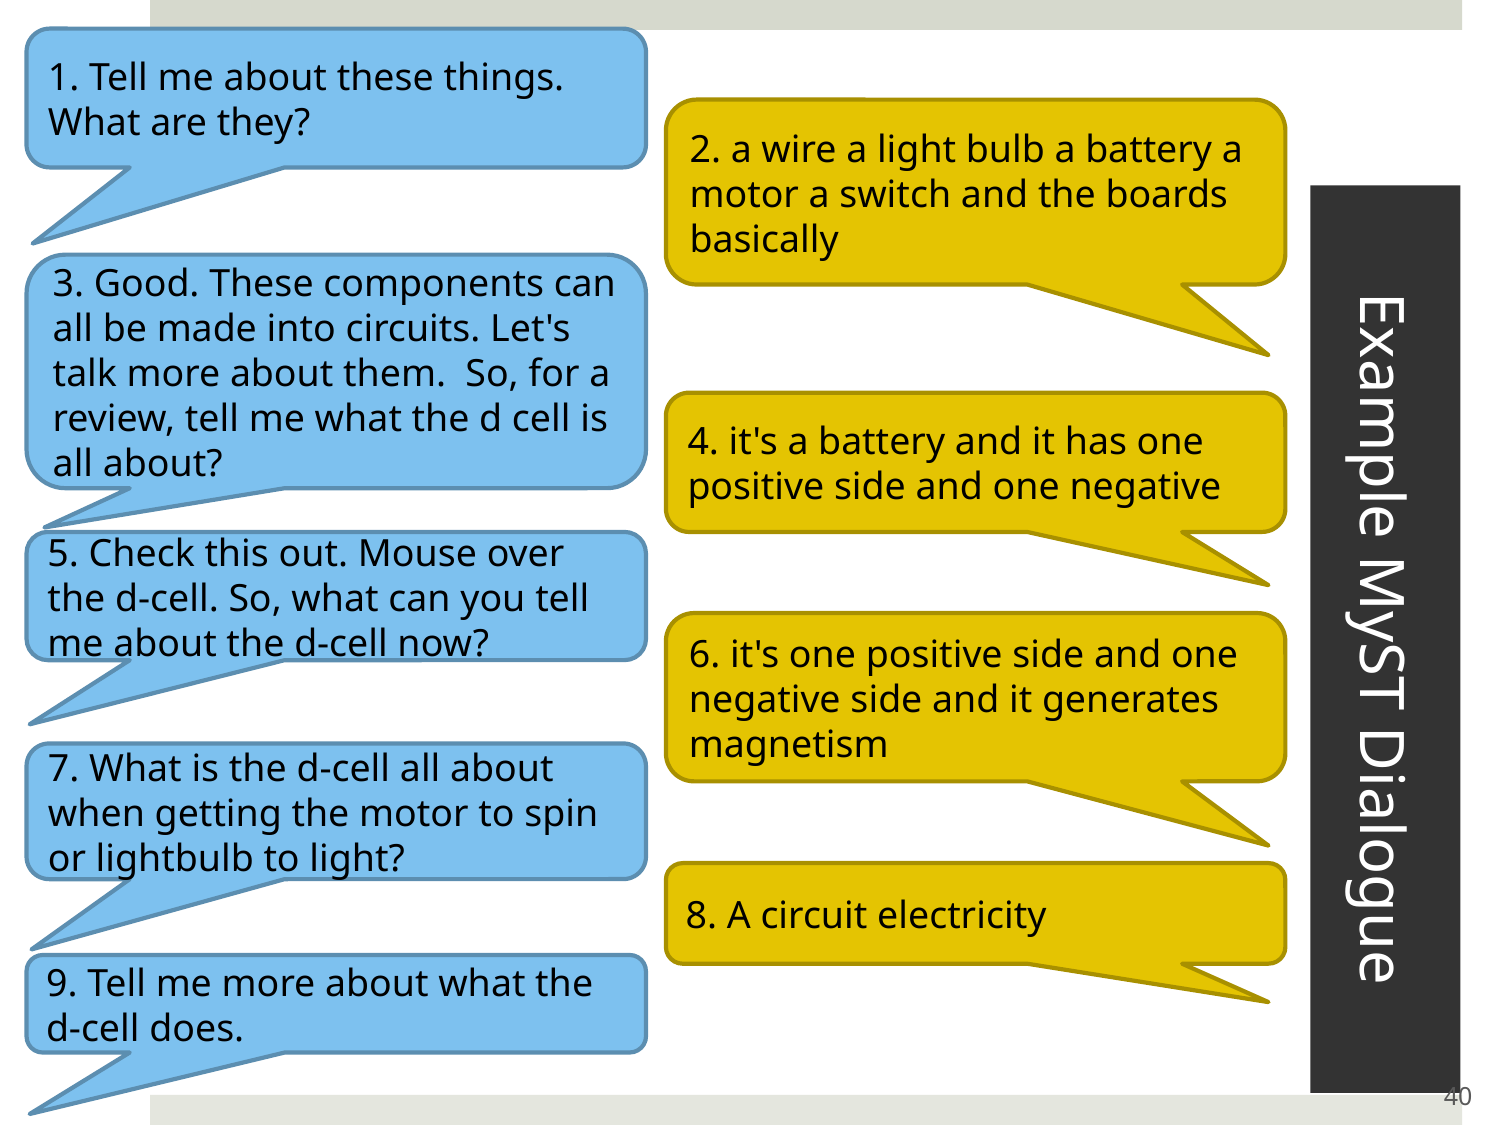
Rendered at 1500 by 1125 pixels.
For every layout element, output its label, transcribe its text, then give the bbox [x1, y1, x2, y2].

text_box 3. Good. These components can all be made into circuits. Let's talk more about them. So, for a review, tell me what the d cell is all about? [24, 252, 649, 530]
text_box 7. What is the d-cell all about when getting the motor to spin or lightbulb to light? [24, 741, 649, 952]
text_box 5. Check this out. Mouse over the d-cell. So, what can you tell me about the d-cell now? [24, 529, 649, 727]
text_box 1. Tell me about these things. What are they? [24, 26, 649, 246]
text_box 6. it's one positive side and one negative side and it generates magnetism [663, 610, 1288, 848]
text_box 4. it's a battery and it has one positive side and one negative [663, 390, 1288, 588]
slide_number 40 [1428, 1067, 1500, 1125]
text_box 2. a wire a light bulb a battery a motor a switch and the boards basically [663, 97, 1288, 358]
title Example MyST Dialogue [1310, 185, 1461, 1093]
text_box 8. A circuit electricity [663, 860, 1288, 1005]
text_box 9. Tell me more about what the d-cell does. [24, 952, 649, 1117]
